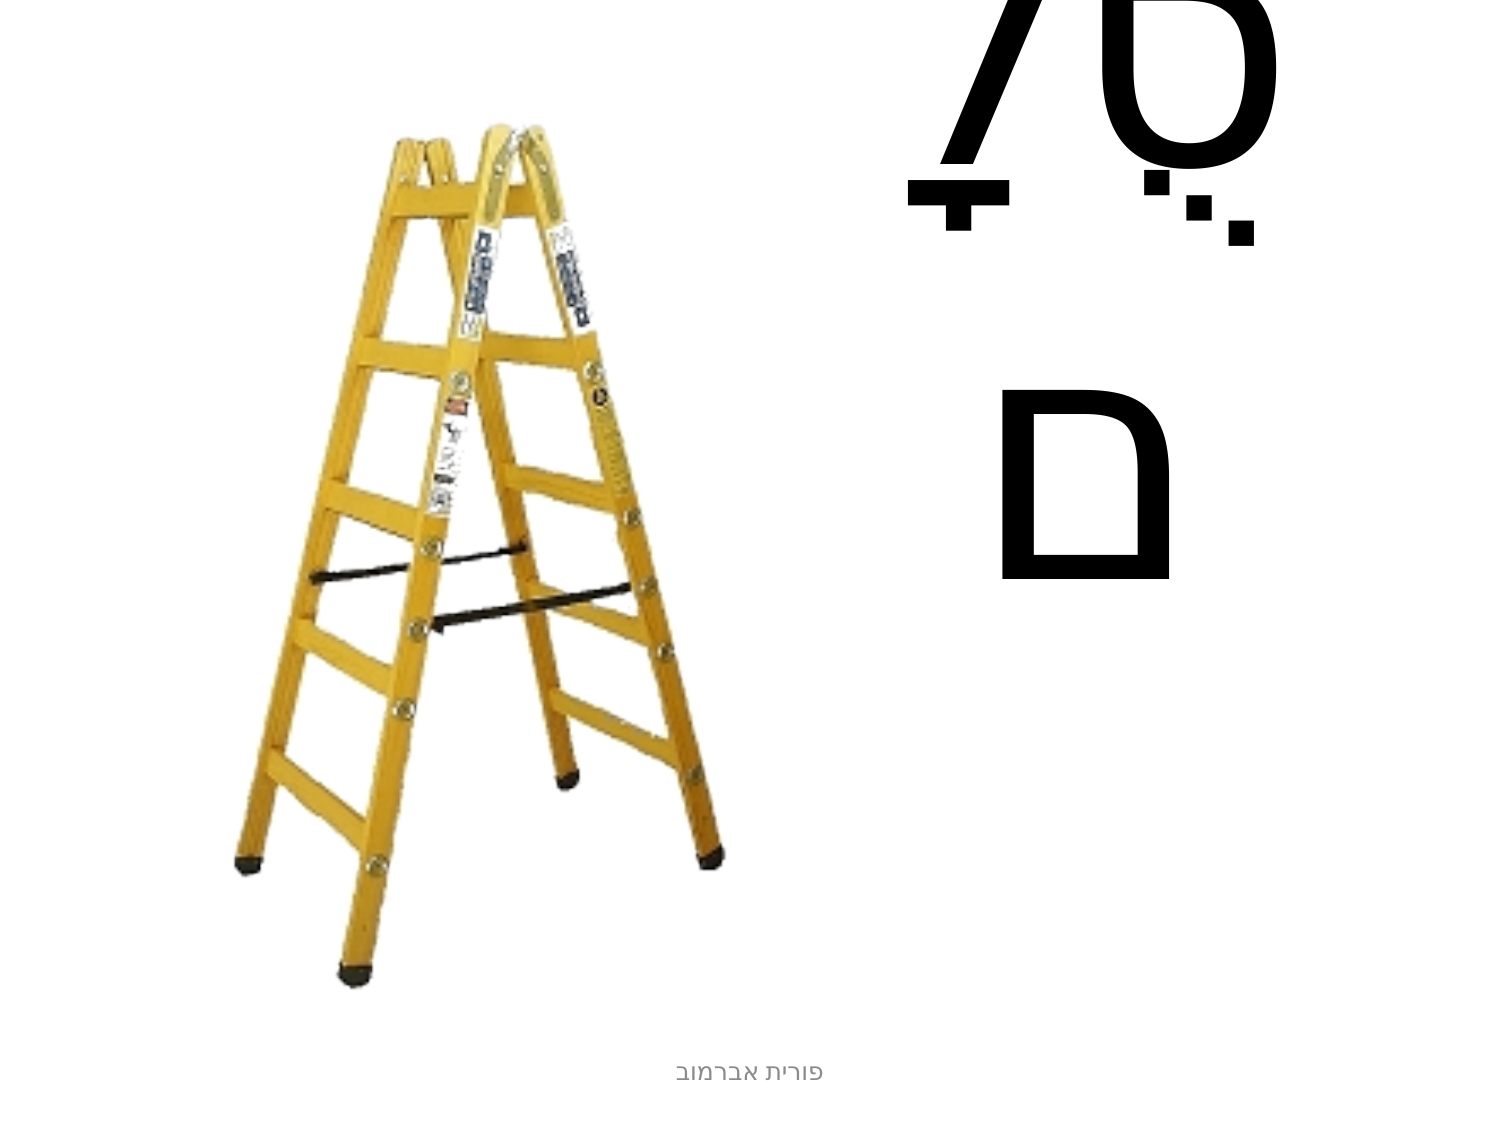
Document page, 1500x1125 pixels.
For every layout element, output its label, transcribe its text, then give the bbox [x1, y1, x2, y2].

picture [0, 54, 951, 1073]
title סֻלָם [957, 113, 1399, 355]
footer פורית אברמוב [512, 1042, 988, 1103]
